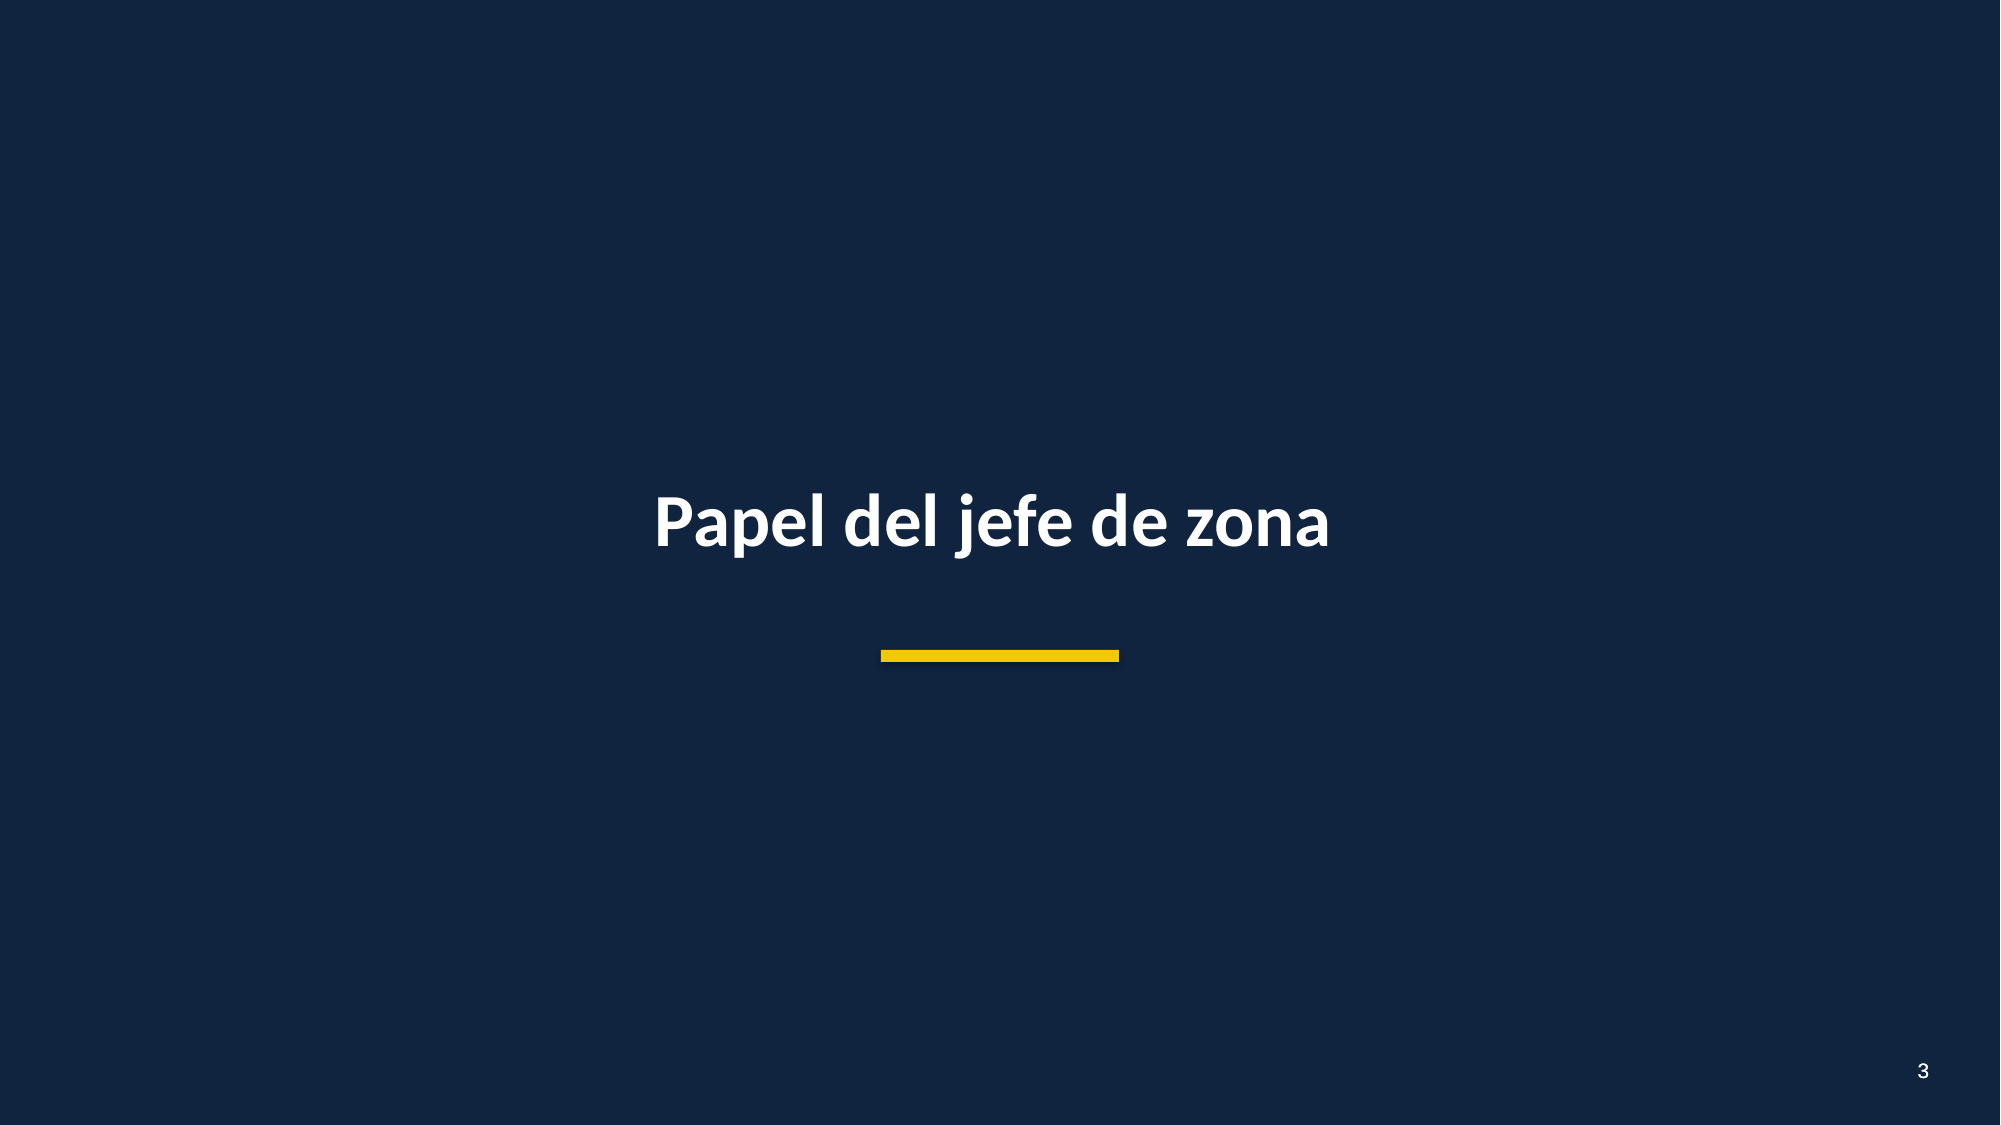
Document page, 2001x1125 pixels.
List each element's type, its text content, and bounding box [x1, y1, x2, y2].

list Papel del jefe de zona [212, 420, 1775, 613]
